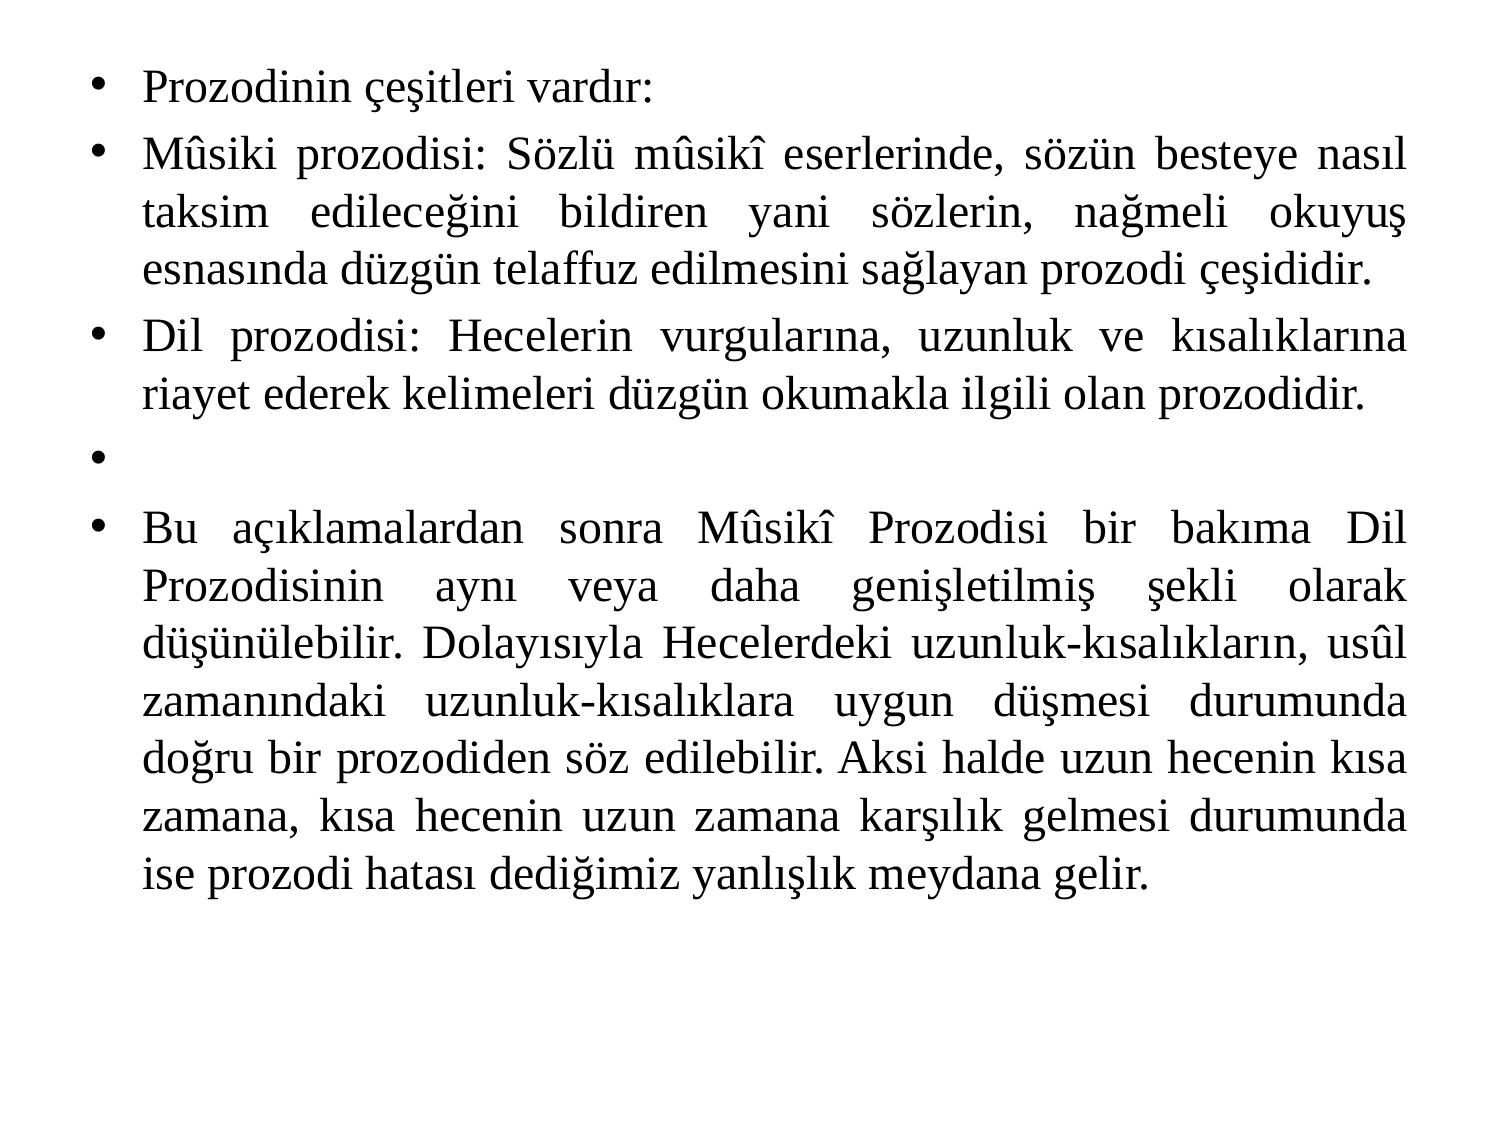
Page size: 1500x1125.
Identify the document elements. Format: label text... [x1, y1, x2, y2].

list Prozodinin çeşitleri vardır: Mûsiki prozodisi: Sözlü mûsikî eserlerinde, sözün besteye nasıl taksim edileceğini bildiren yani sözlerin, nağmeli okuyuş esnasında düzgün telaffuz edilmesini sağlayan prozodi çeşididir. Dil prozodisi: Hecelerin vurgularına, uzunluk ve kısalıklarına riayet ederek kelimeleri düzgün okumakla ilgili olan prozodidir. Bu açıklamalardan sonra Mûsikî Prozodisi bir bakıma Dil Prozodisinin aynı veya daha genişletilmiş şekli olarak düşünülebilir. Dolayısıyla Hecelerdeki uzunluk-kısalıkların, usûl zamanındaki uzunluk-kısalıklara uygun düşmesi durumunda doğru bir prozodiden söz edilebilir. Aksi halde uzun hecenin kısa zamana, kısa hecenin uzun zamana karşılık gelmesi durumunda ise prozodi hatası dediğimiz yanlışlık meydana gelir. [75, 46, 1425, 1005]
